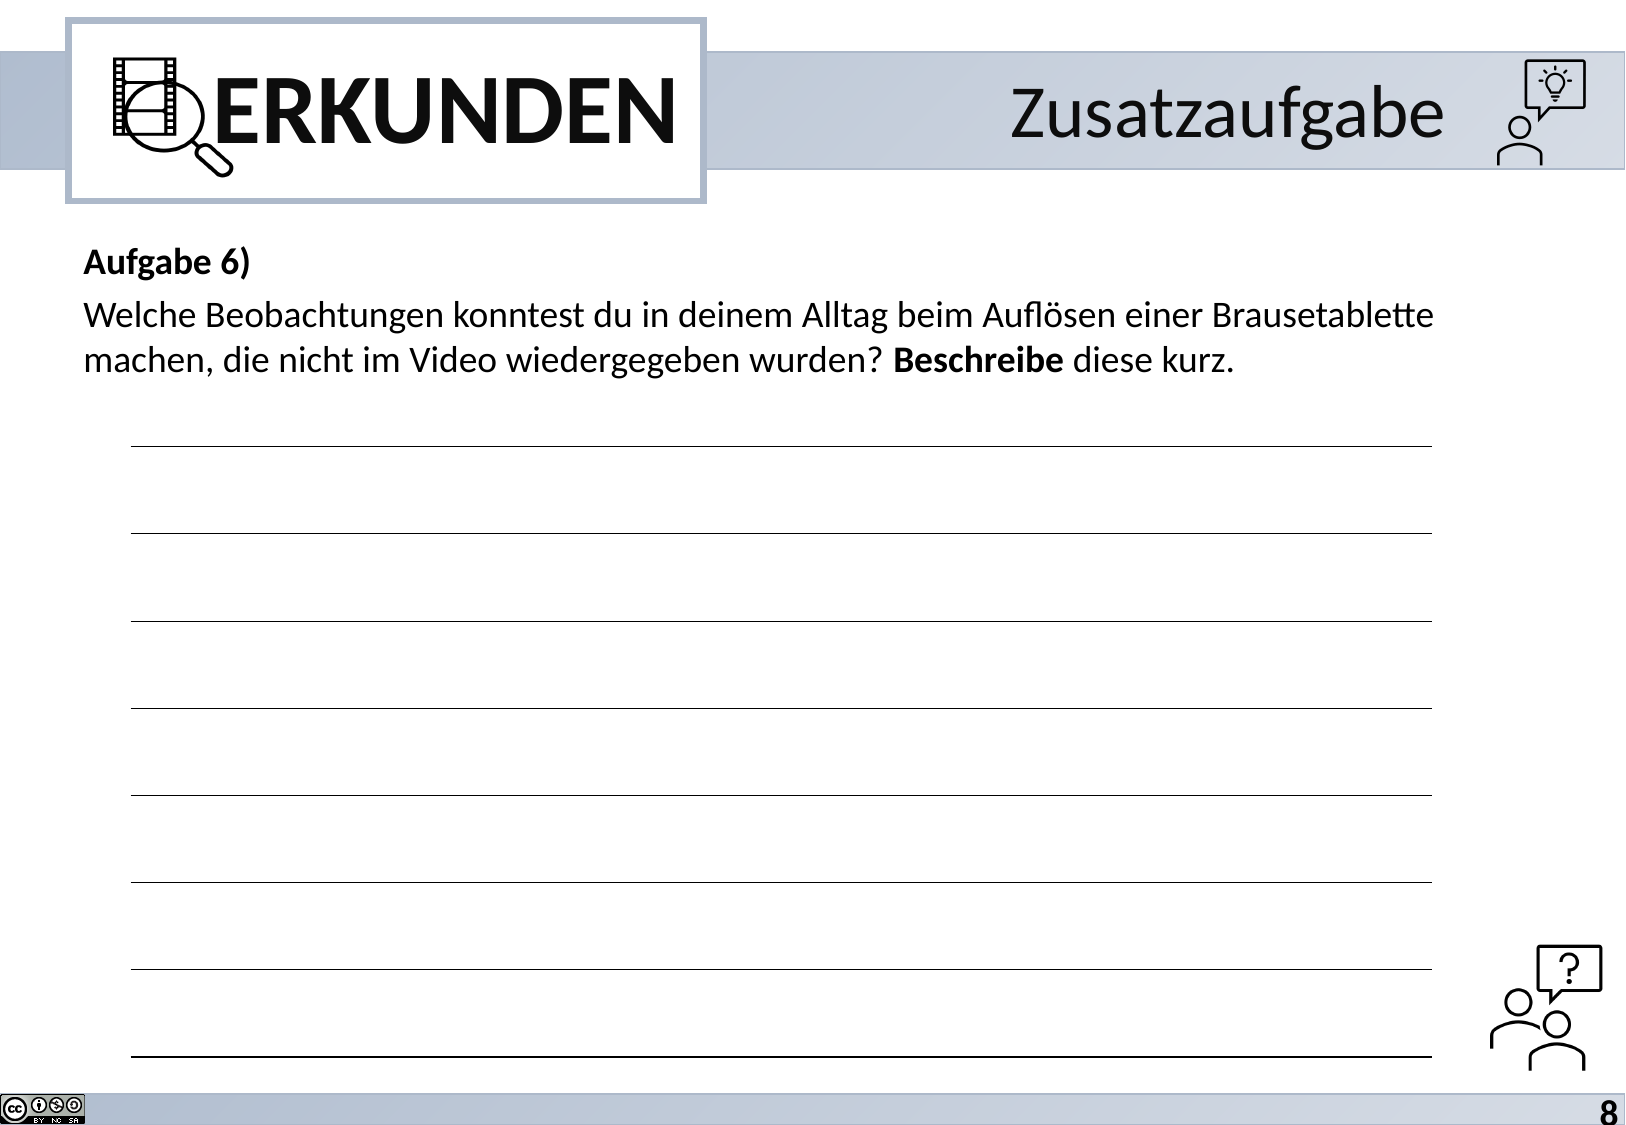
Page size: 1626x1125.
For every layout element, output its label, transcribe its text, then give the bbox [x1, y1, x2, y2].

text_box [0, 20, 1625, 202]
picture [0, 1094, 85, 1125]
text_box [82, 1093, 1552, 1125]
picture [1470, 932, 1622, 1083]
text_box 8 [1552, 1086, 1625, 1125]
text_box Aufgabe 6) [68, 229, 487, 290]
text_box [130, 446, 1433, 1057]
text_box Welche Beobachtungen konntest du in deinem Alltag beim Auflösen einer Brausetablette machen, die nicht im Video wiedergegeben wurden? Beschreibe diese kurz. [68, 282, 1478, 388]
picture [1477, 47, 1605, 176]
